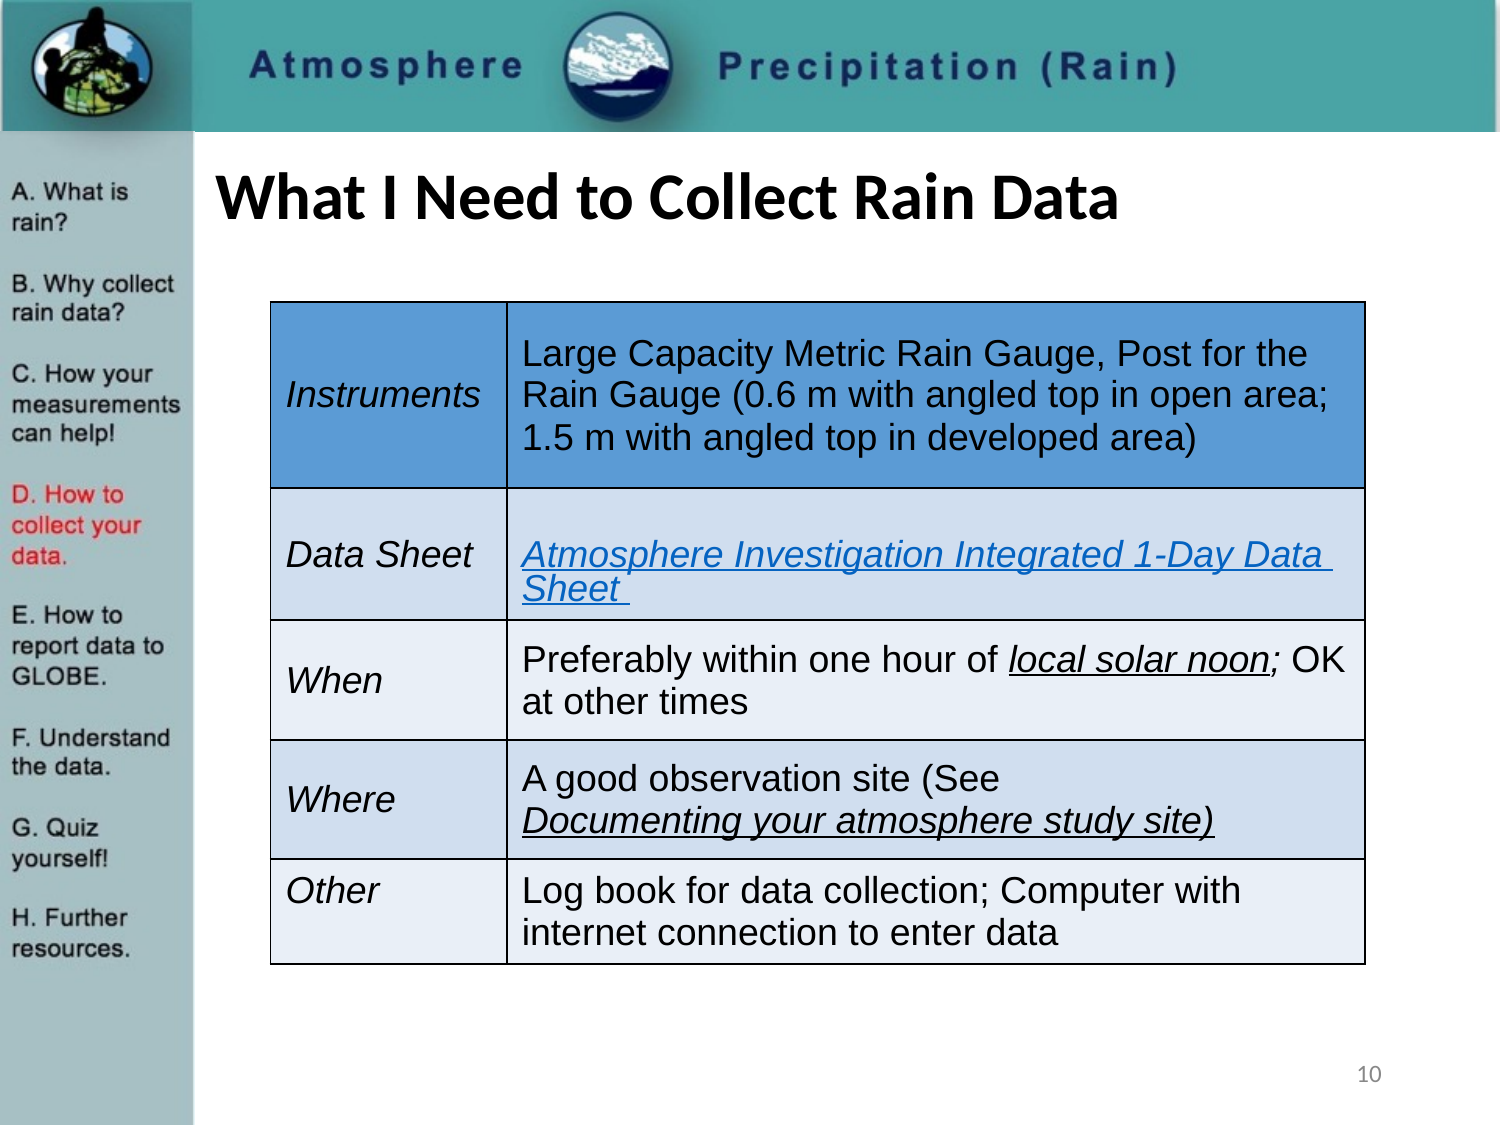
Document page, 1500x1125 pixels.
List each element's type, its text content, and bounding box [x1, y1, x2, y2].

table_cell Atmosphere Investigation Integrated 1-Day Data Sheet [508, 489, 1364, 619]
title What I Need to Collect Rain Data [200, 141, 1495, 307]
table_header Large Capacity Metric Rain Gauge, Post for the Rain Gauge (0.6 m with angled top in open area; 1.5 m with angled top in developed area) [508, 303, 1364, 487]
slide_number 10 [1059, 1042, 1397, 1103]
table_cell Data Sheet [271, 489, 506, 619]
table_cell Other [271, 860, 506, 963]
table_cell When [271, 621, 506, 739]
table_header Instruments [271, 303, 506, 487]
picture [0, 0, 1500, 1125]
table_cell Preferably within one hour of local solar noon; OK at other times [508, 621, 1364, 739]
table_cell Log book for data collection; Computer with internet connection to enter data [508, 860, 1364, 963]
table_cell A good observation site (See Documenting your atmosphere study site) [508, 741, 1364, 858]
table_cell Where [271, 741, 506, 858]
